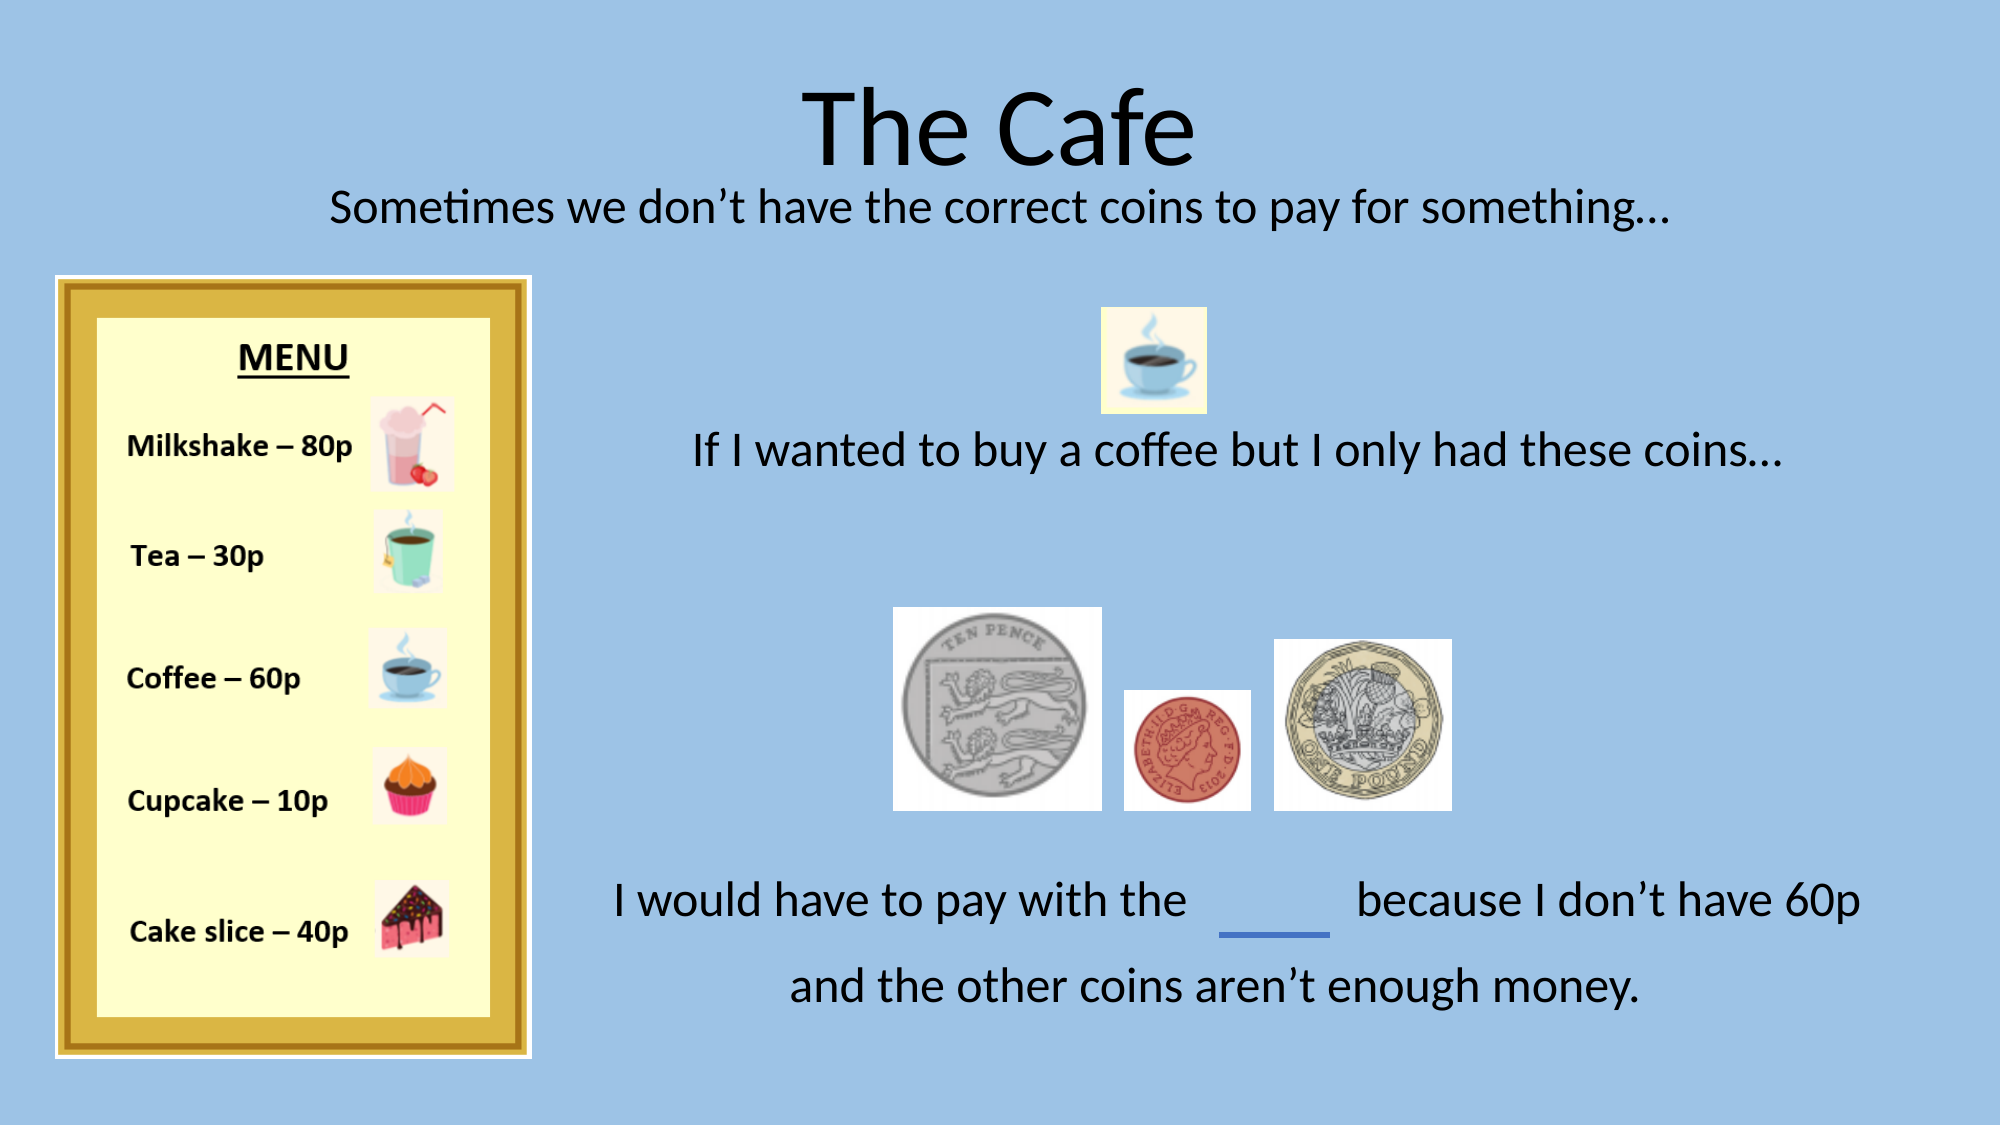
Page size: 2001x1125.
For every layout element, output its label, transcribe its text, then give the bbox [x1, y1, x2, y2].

text_box I would have to pay with the because I don’t have 60p [597, 859, 1877, 935]
text_box If I wanted to buy a coffee but I only had these coins… [676, 409, 1798, 485]
picture [1124, 690, 1251, 811]
text_box and the other coins aren’t enough money. [774, 944, 1657, 1020]
picture [1274, 639, 1452, 811]
picture [55, 275, 532, 1059]
picture [1101, 307, 1207, 414]
text_box The Cafe [786, 45, 1213, 165]
text_box Sometimes we don’t have the correct coins to pay for something… [314, 165, 1686, 241]
picture [893, 606, 1102, 811]
